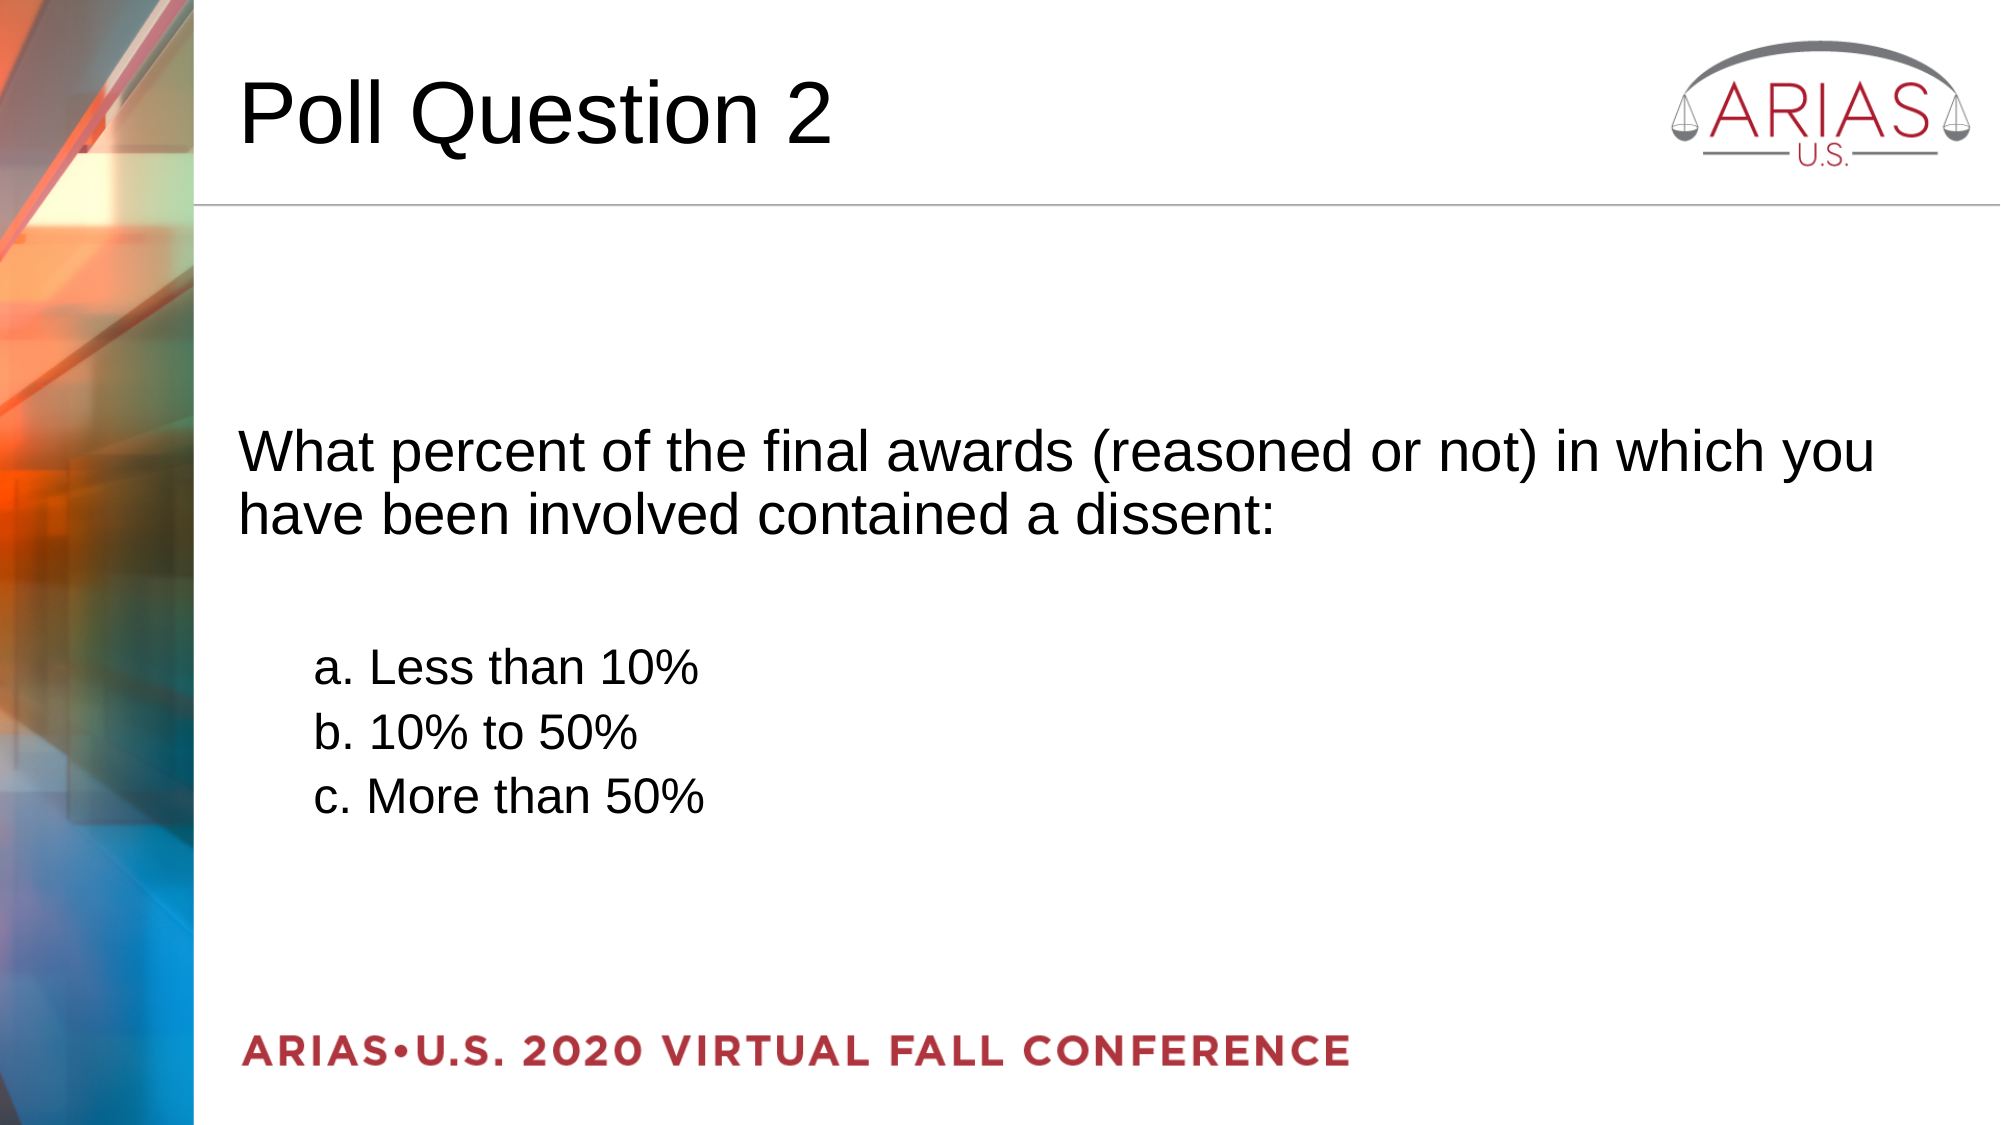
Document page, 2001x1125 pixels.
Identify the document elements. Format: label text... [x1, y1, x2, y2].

title Poll Question 2 [223, 59, 1623, 171]
list What percent of the final awards (reasoned or not) in which you have been involved contained a dissent: a. Less than 10% b. 10% to 50% c. More than 50% [223, 239, 1957, 988]
picture [0, 0, 2001, 1125]
